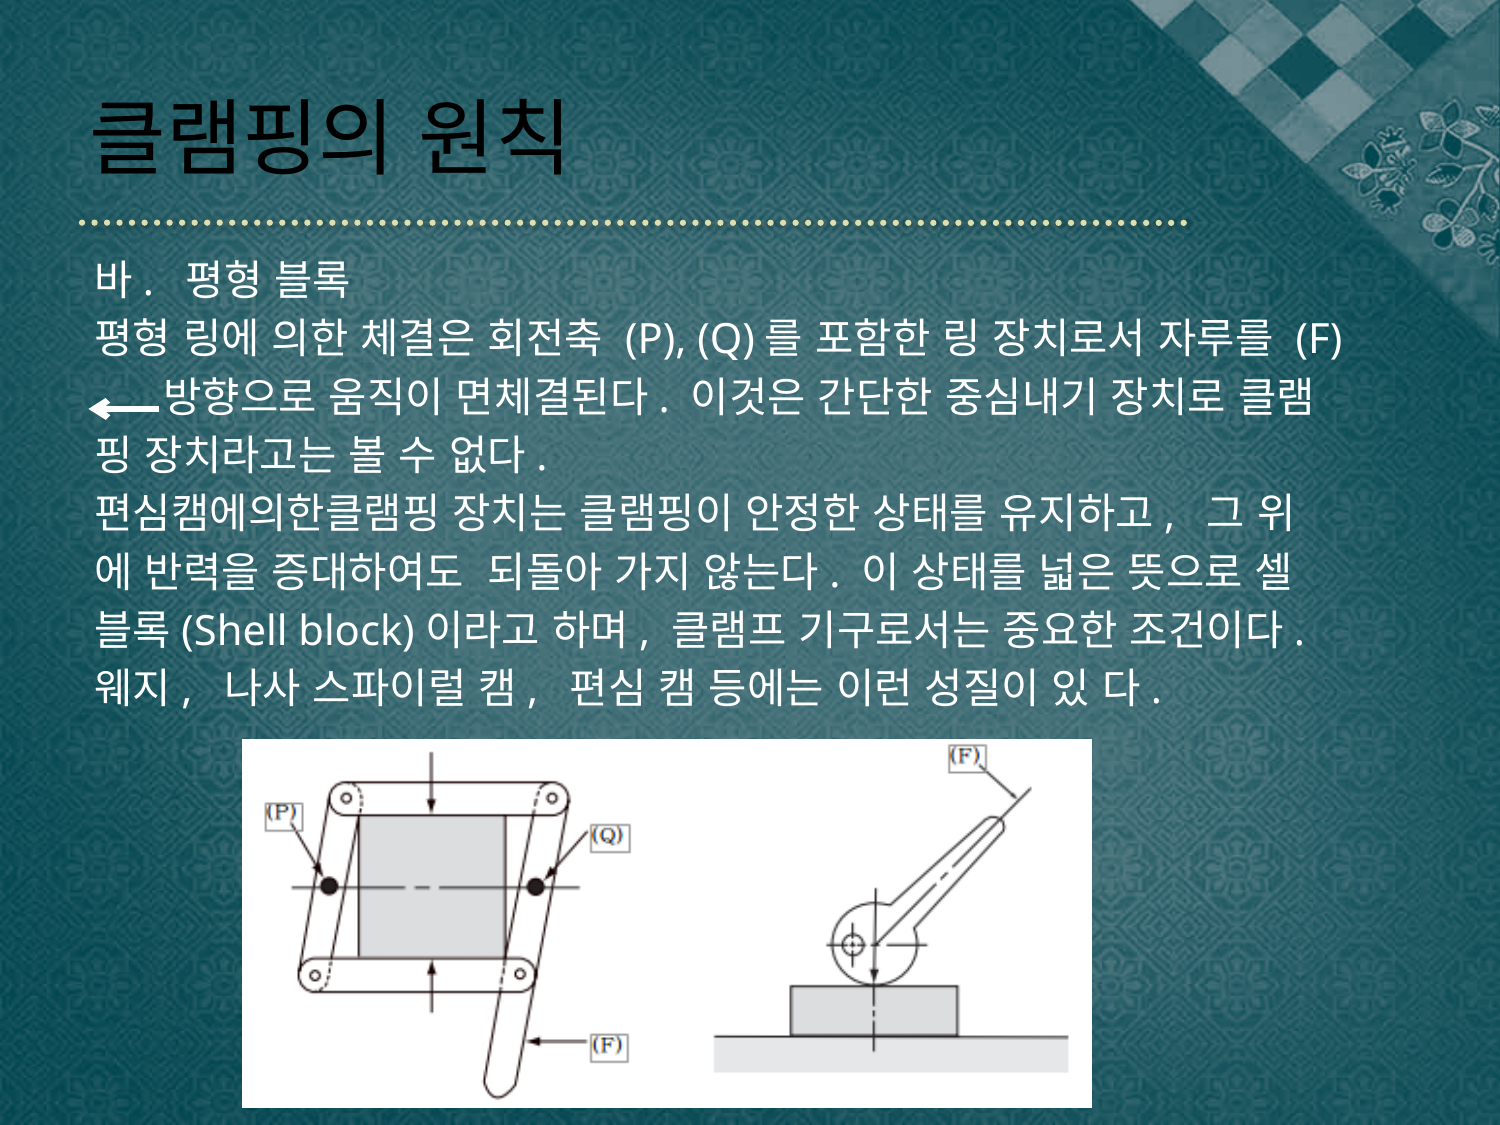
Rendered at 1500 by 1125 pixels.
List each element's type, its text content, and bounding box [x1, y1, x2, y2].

title 클램핑의 원칙 [75, 58, 1196, 211]
list 바. 평형 블록 평형 링에 의한 체결은 회전축 (P), (Q)를 포함한 링 장치로서 자루를 (F) 방향으로 움직이 면체결된다. 이것은 간단한 중심내기 장치로 클램 핑 장치라고는 볼 수 없다. 편심캠에의한클램핑 장치는 클램핑이 안정한 상태를 유지하고, 그 위 에 반력을 증대하여도 되돌아 가지 않는다. 이 상태를 넓은 뜻으로 셀 블록(Shell block)이라고 하며, 클램프 기구로서는 중요한 조건이다. 웨지, 나사 스파이럴 캠, 편심 캠 등에는 이런 성질이 있 다. [79, 246, 1430, 1005]
picture [242, 739, 1092, 1108]
